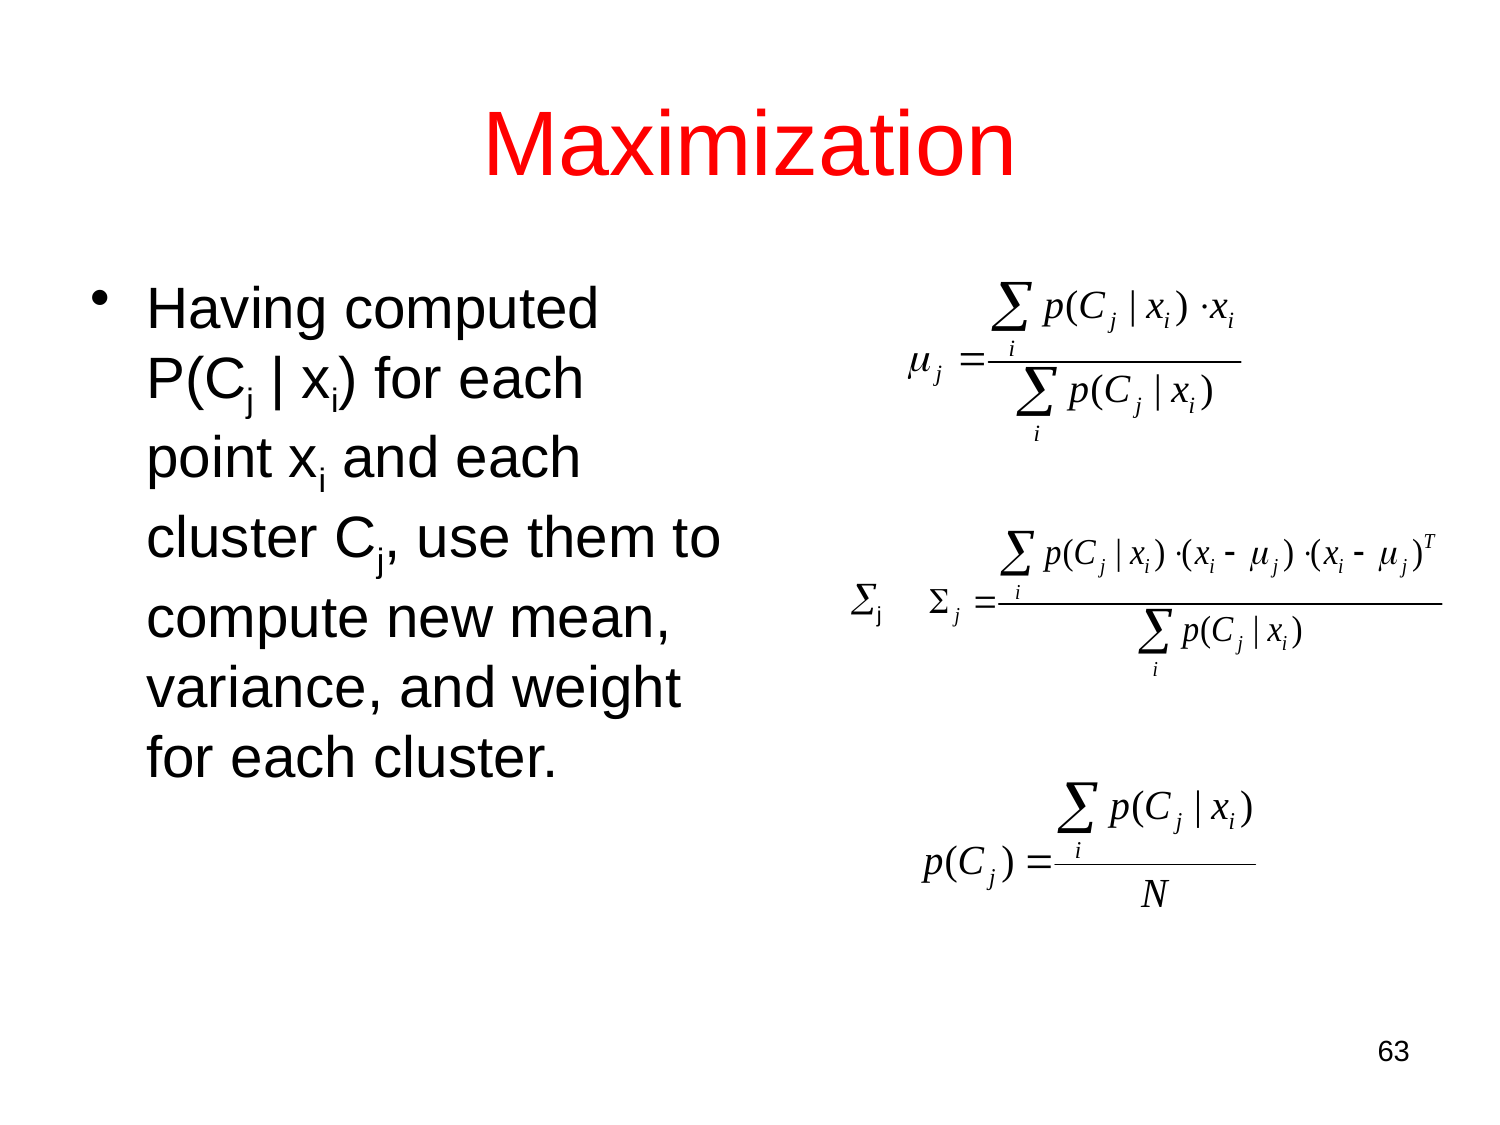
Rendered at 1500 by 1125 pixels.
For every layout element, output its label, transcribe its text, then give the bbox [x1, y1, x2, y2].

slide_number 63 [1074, 1024, 1426, 1103]
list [924, 524, 1451, 684]
text_box j [836, 567, 897, 634]
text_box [912, 774, 1264, 917]
title Maximization [75, 45, 1425, 233]
list Having computed P(Cj | xi) for each point xi and each cluster Cj, use them to compute new mean, variance, and weight for each cluster. [75, 262, 738, 1005]
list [899, 274, 1251, 449]
